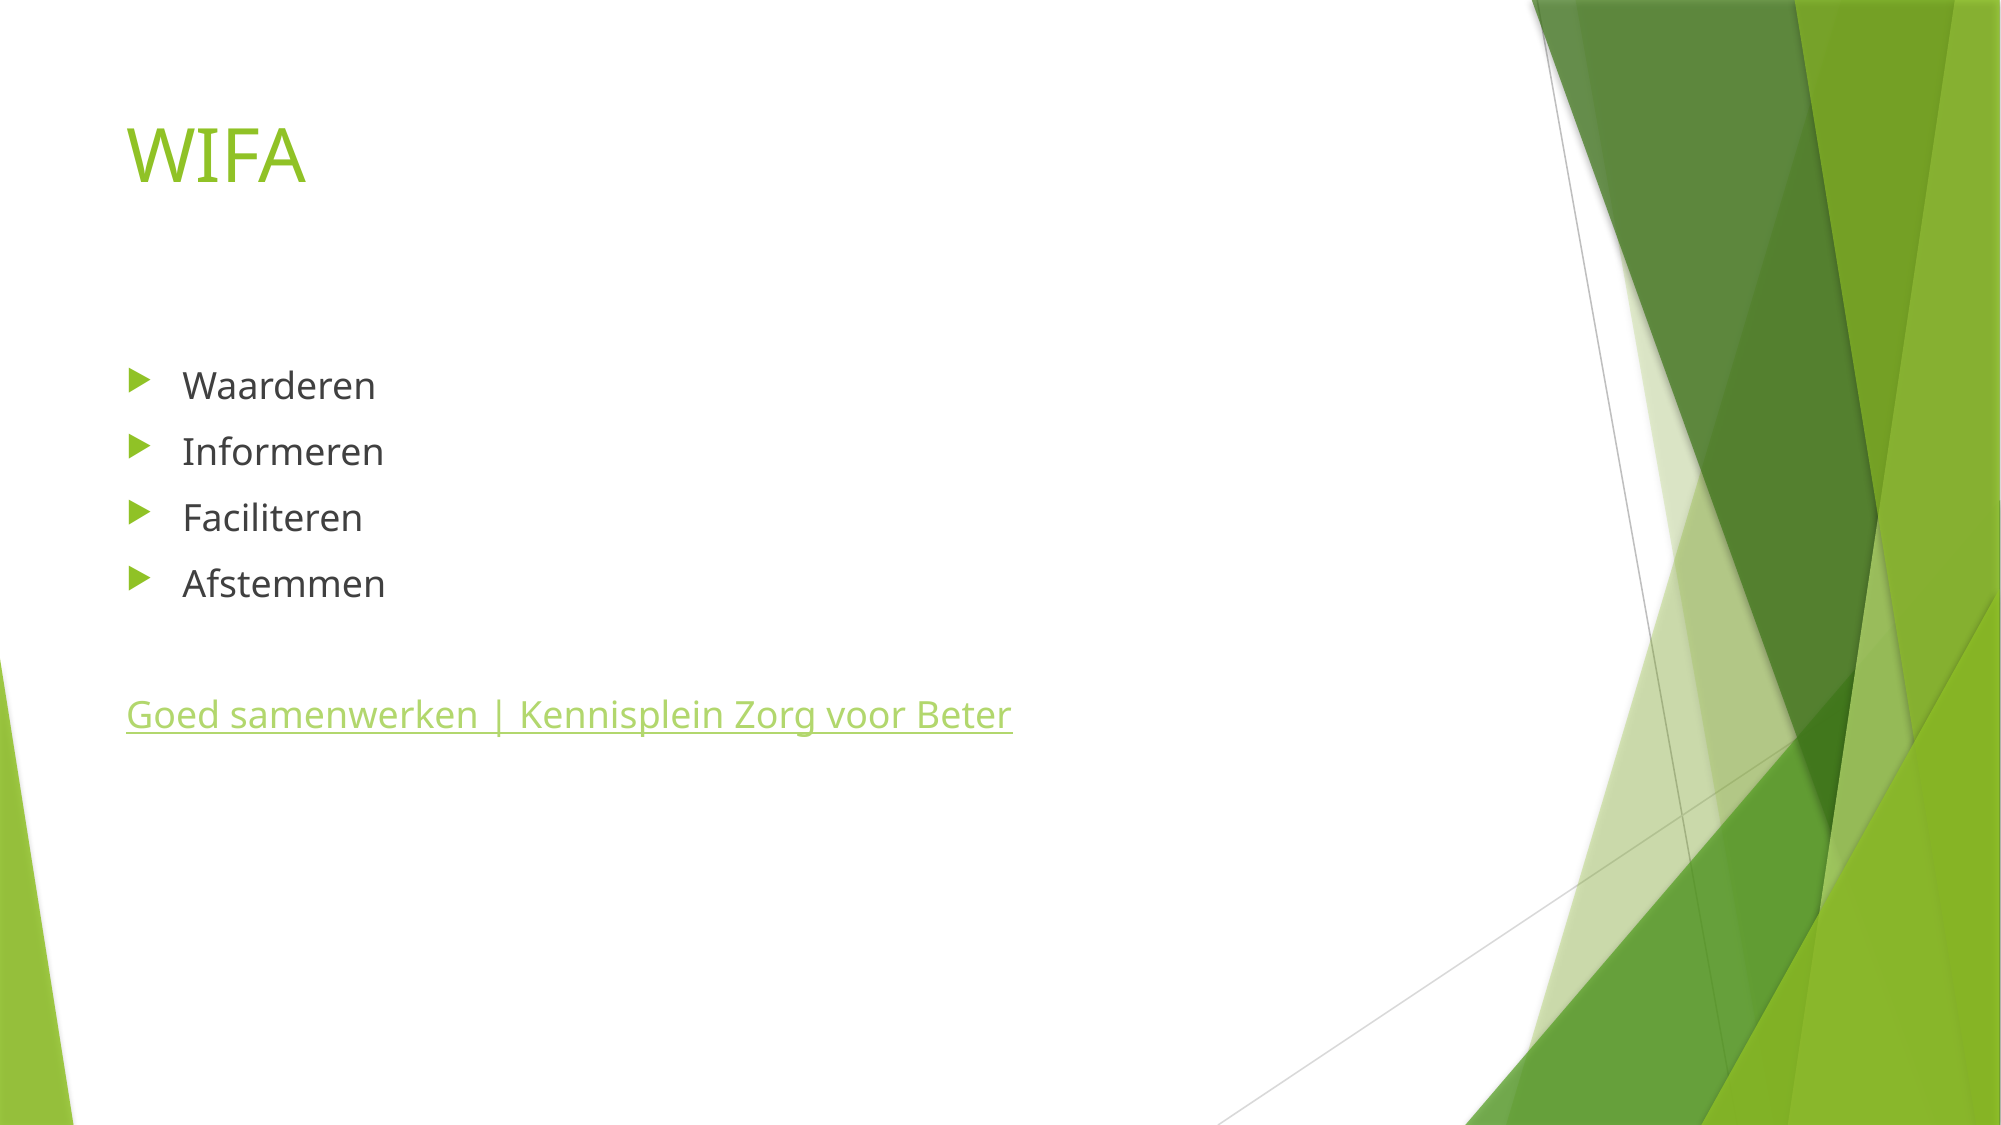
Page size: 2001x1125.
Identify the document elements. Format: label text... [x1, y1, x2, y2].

title WIFA [111, 99, 1522, 317]
list Waarderen Informeren Faciliteren Afstemmen Goed samenwerken | Kennisplein Zorg voor Beter [111, 354, 1522, 992]
